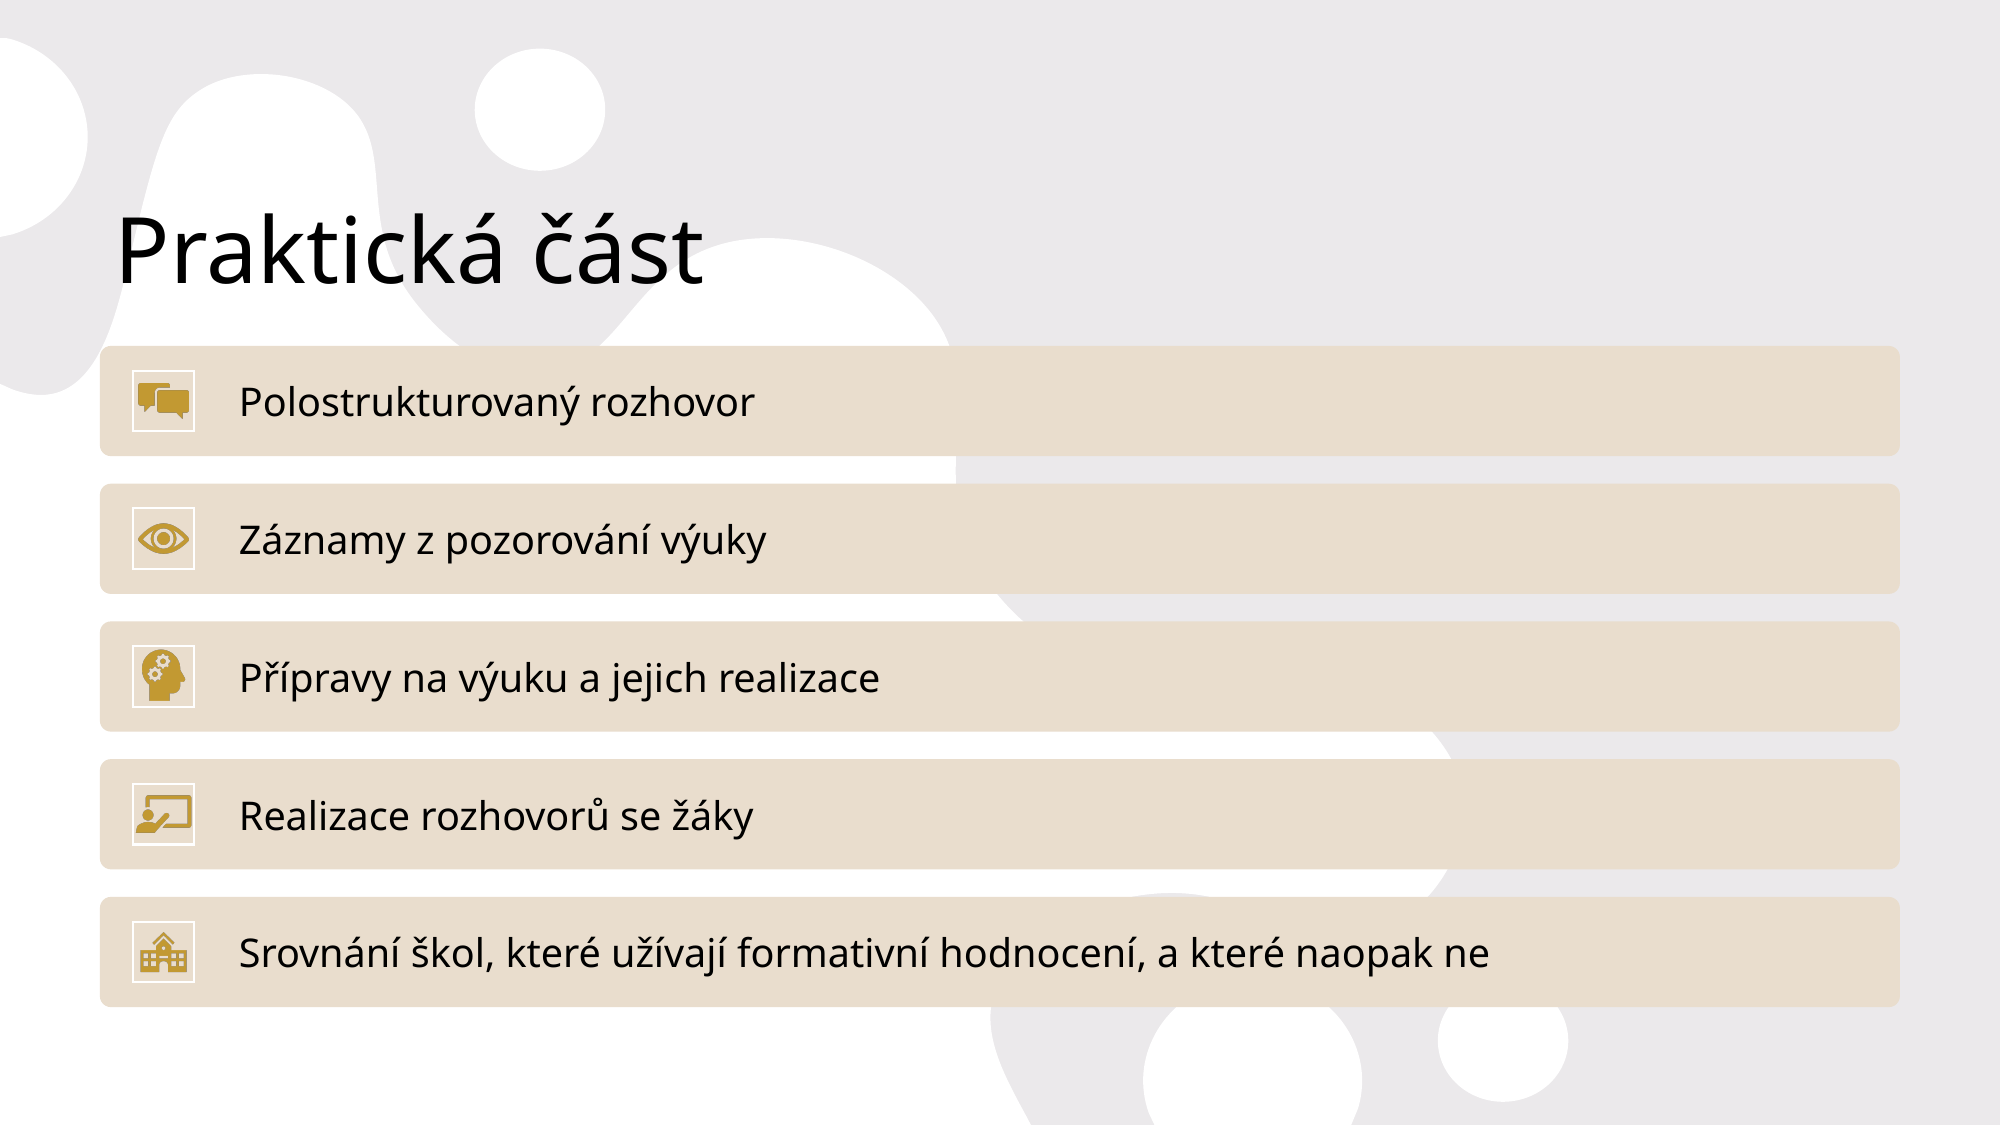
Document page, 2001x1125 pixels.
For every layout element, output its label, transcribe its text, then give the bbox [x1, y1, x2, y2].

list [99, 345, 1900, 1008]
title Praktická část [99, 91, 1900, 309]
